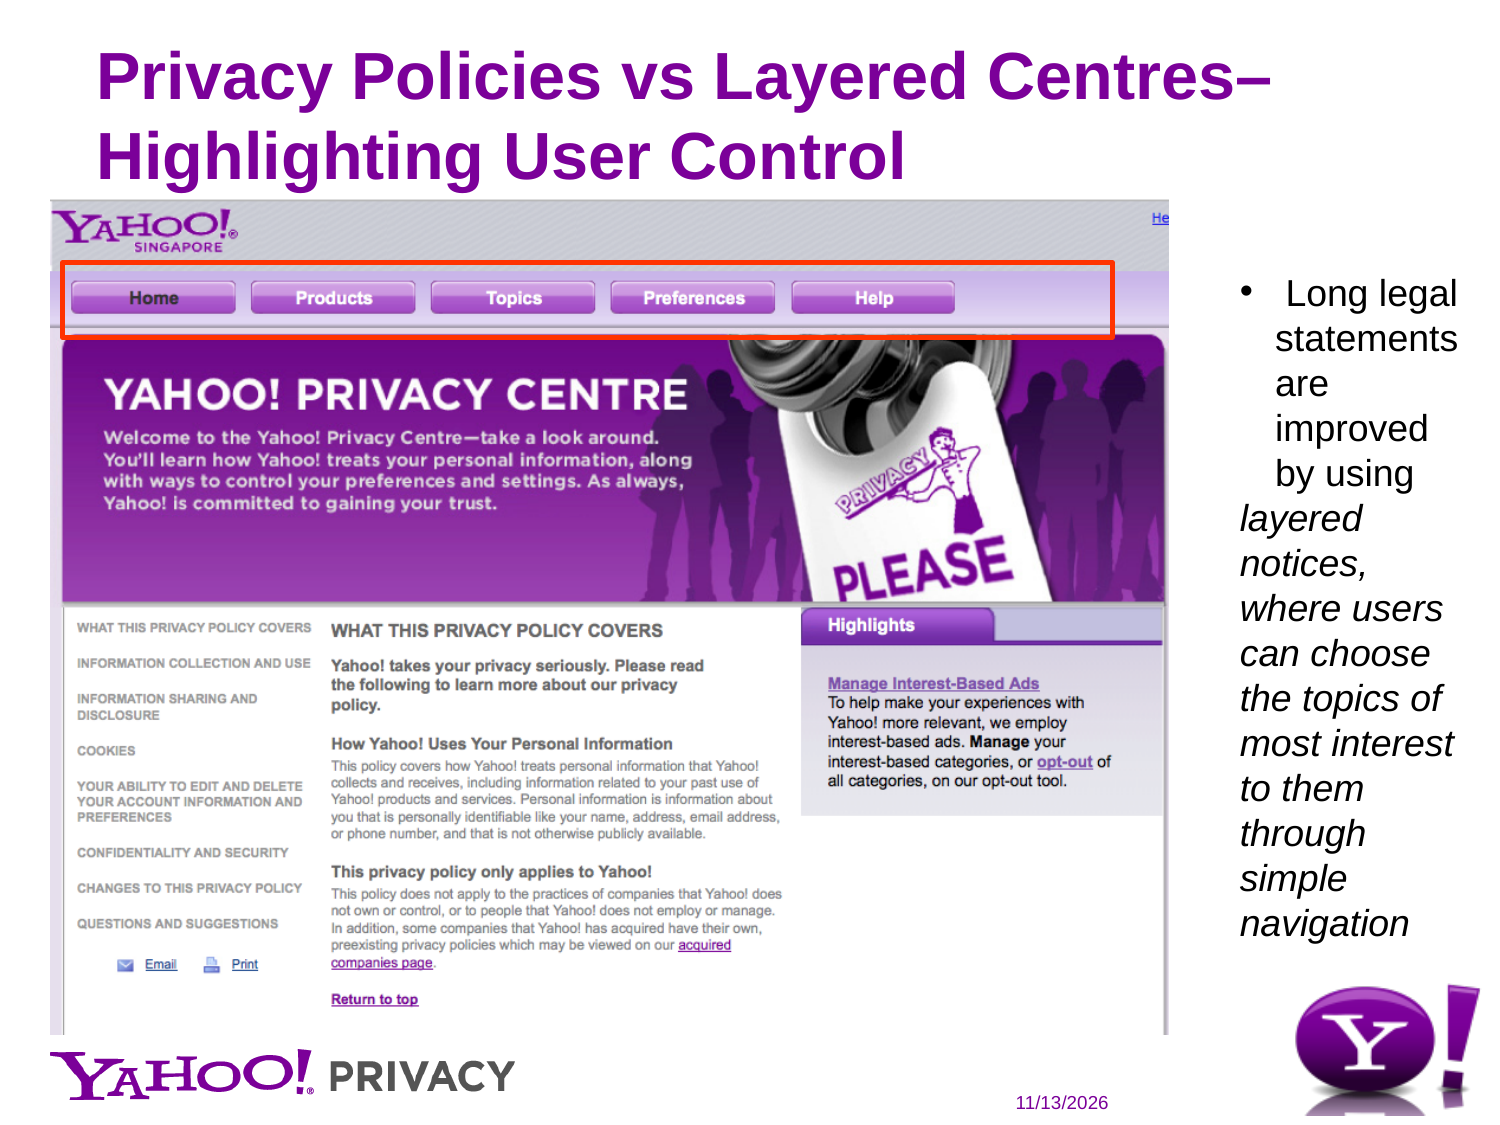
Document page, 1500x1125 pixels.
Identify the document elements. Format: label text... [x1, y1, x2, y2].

picture [50, 1049, 515, 1100]
title Privacy Policies vs Layered Centres– Highlighting User Control [80, 24, 1488, 174]
picture [49, 199, 1169, 1035]
text_box Long legal statements are improved by using layered notices, where users can choose the topics of most interest to them through simple navigation [1224, 261, 1475, 951]
picture [1283, 979, 1488, 1116]
